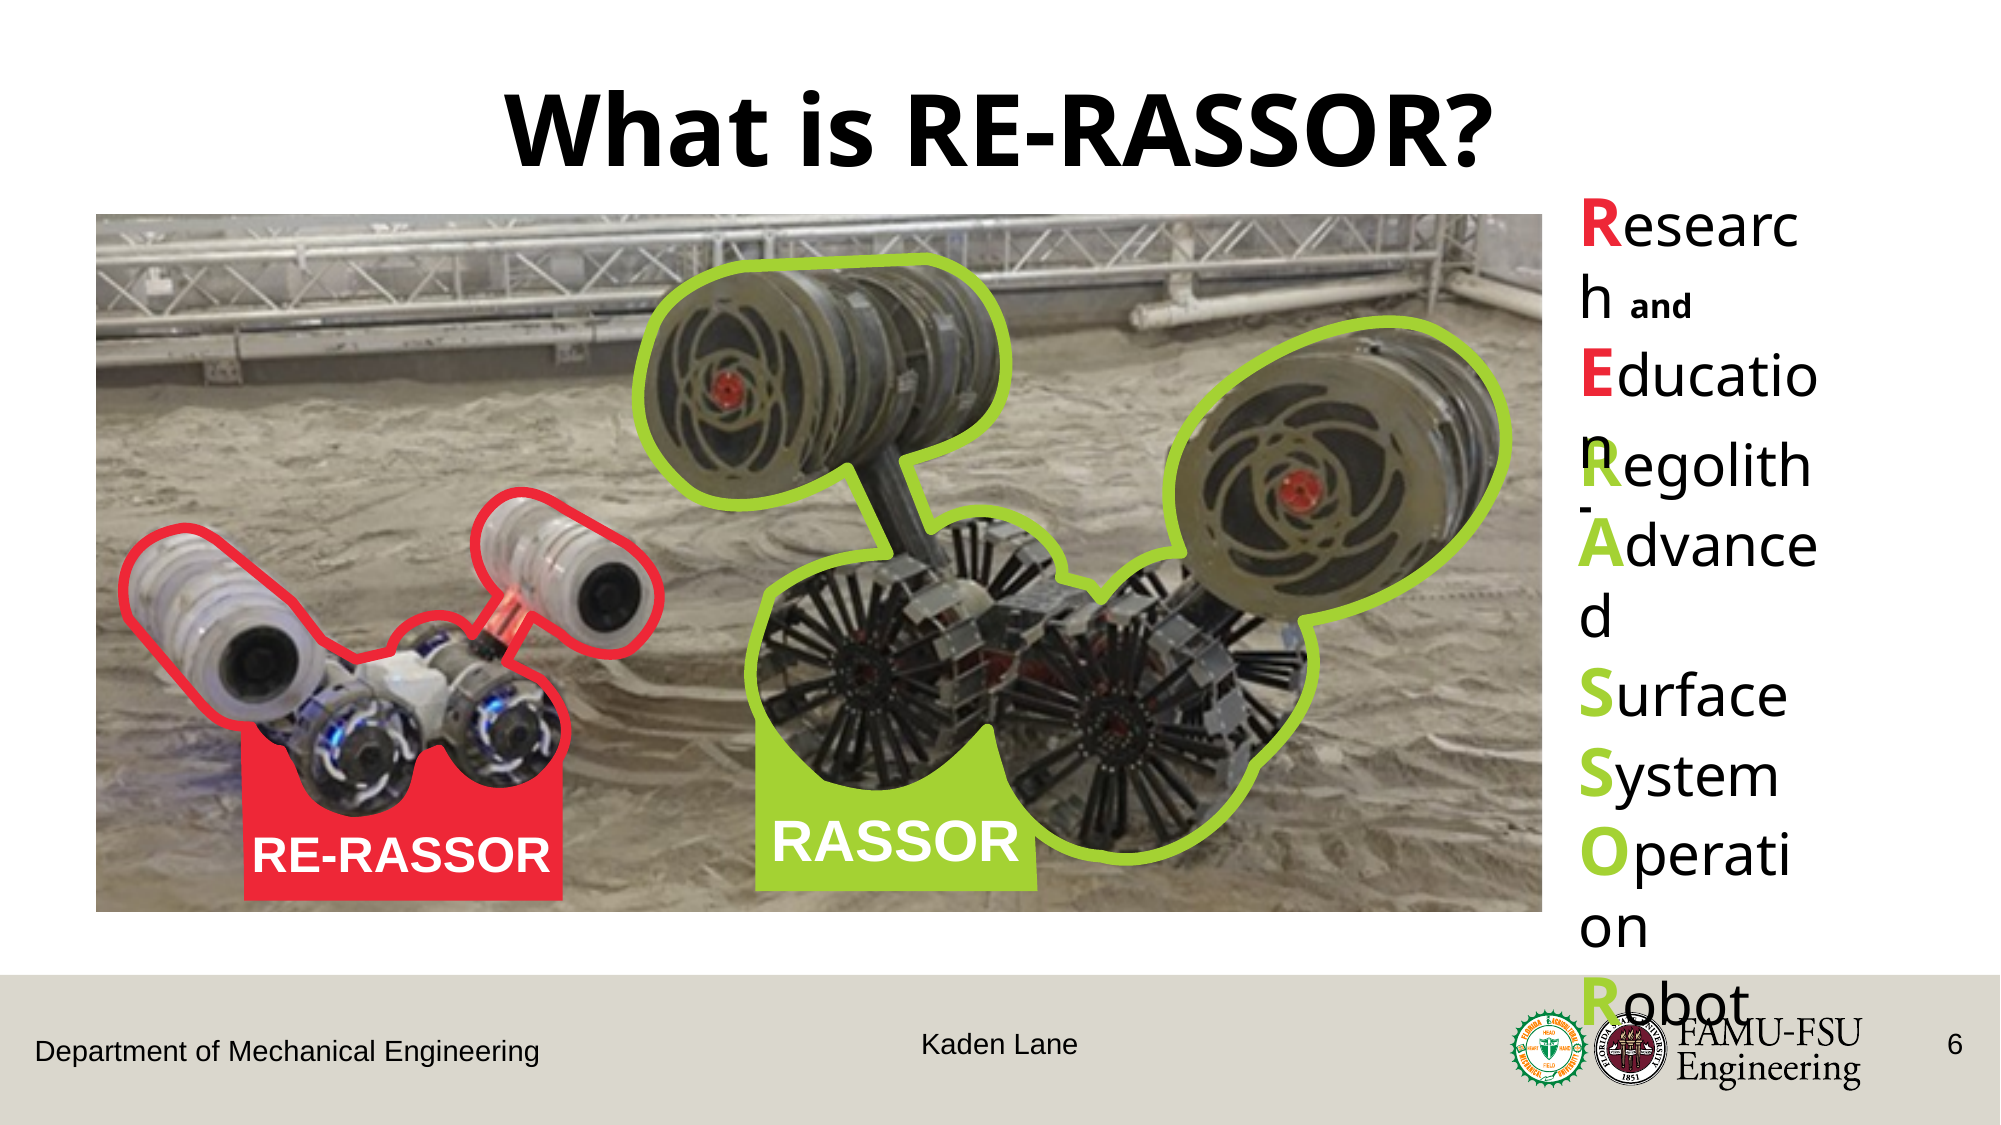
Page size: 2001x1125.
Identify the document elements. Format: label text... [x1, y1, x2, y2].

footer Kaden Lane [662, 1017, 1338, 1078]
text_box Research and Education - [1563, 172, 1841, 538]
picture [96, 214, 1543, 912]
slide_number 6 [1862, 1017, 1978, 1078]
text_box Regolith Advanced Surface System Operation Robot [1563, 538, 1841, 1047]
text_box What is RE-RASSOR? [137, 73, 1863, 237]
